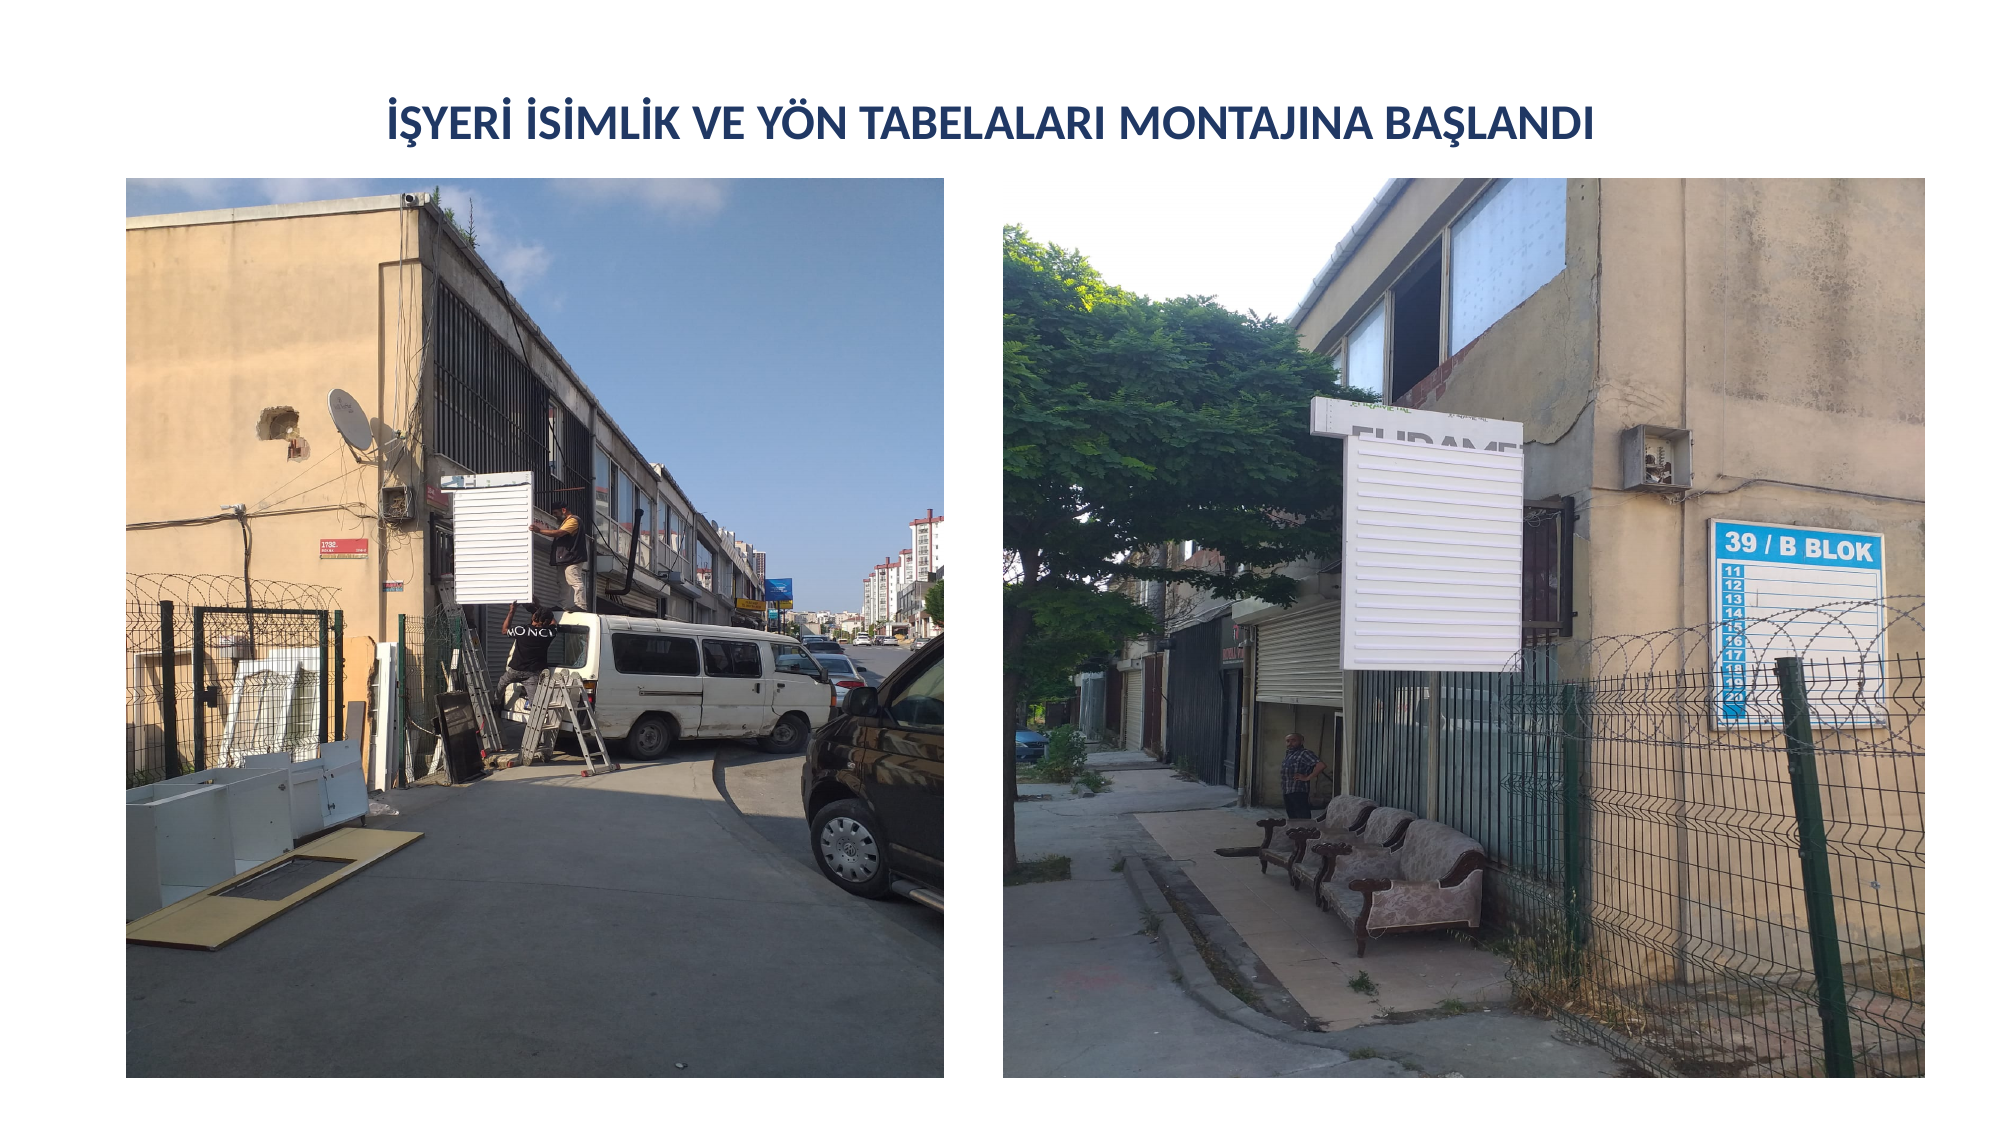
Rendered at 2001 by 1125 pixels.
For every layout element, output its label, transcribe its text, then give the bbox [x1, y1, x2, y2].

picture [1003, 178, 1925, 1078]
text_box İŞYERİ İSİMLİK VE YÖN TABELALARI MONTAJINA BAŞLANDI [82, 82, 1900, 157]
picture [125, 178, 944, 1078]
